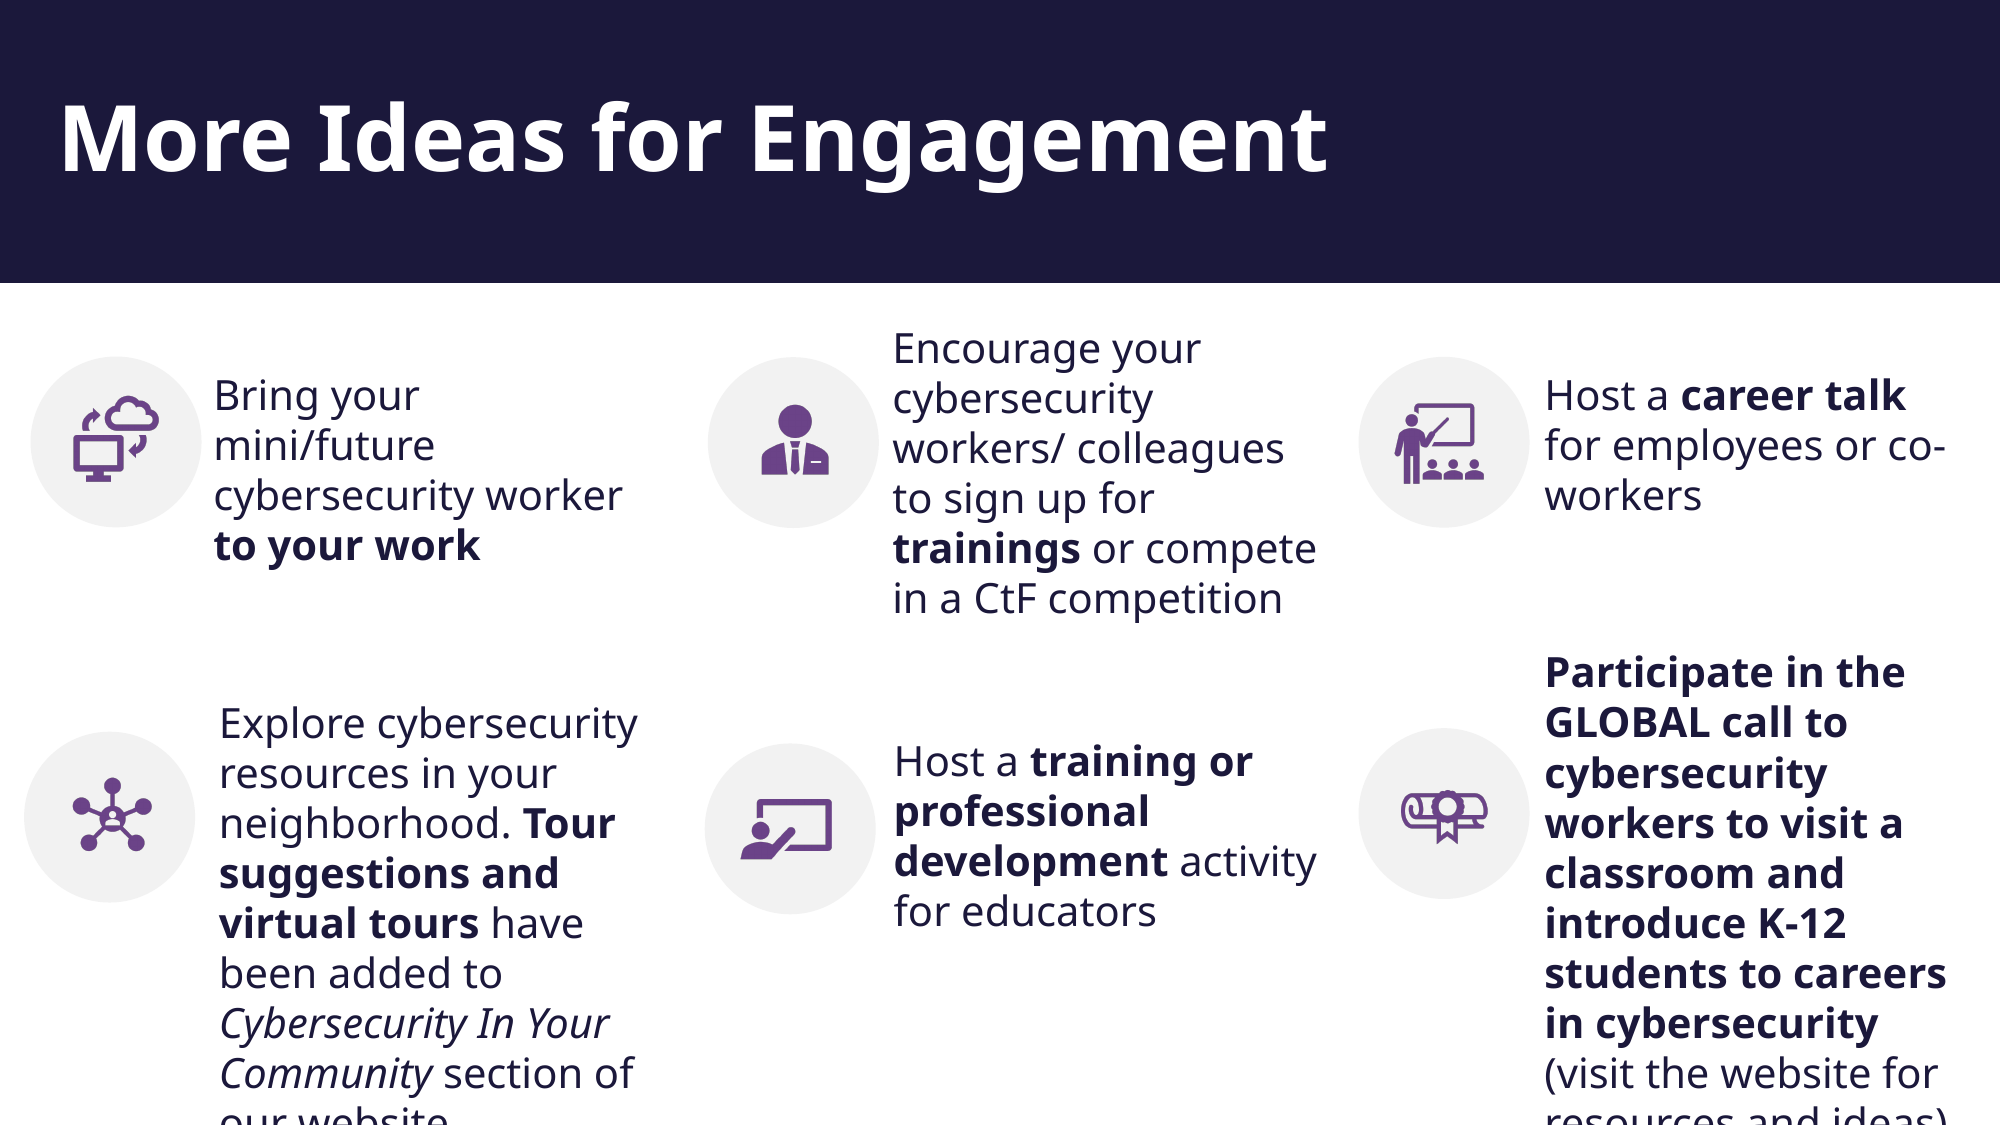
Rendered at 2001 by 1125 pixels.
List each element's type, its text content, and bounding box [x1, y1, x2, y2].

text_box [1358, 356, 1531, 529]
text_box Host a training or professional development activity for educators [878, 727, 1335, 943]
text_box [704, 742, 877, 915]
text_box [29, 355, 203, 528]
text_box Host a career talk for employees or co-workers [1531, 361, 1986, 527]
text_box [1358, 727, 1531, 900]
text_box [707, 356, 880, 529]
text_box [23, 731, 196, 904]
text_box Encourage your cybersecurity workers/ colleagues to sign up for trainings or compete in a CtF competition [877, 314, 1334, 629]
text_box Explore cybersecurity resources in your neighborhood. Tour suggestions and virtual tours have been added to Cybersecurity In Your Community section of our website [204, 689, 660, 1125]
text_box [0, 0, 2000, 284]
title More Ideas for Engagement [42, 32, 1767, 251]
text_box Bring your mini/future cybersecurity worker to your work [198, 361, 655, 577]
text_box Participate in the GLOBAL call to cybersecurity workers to visit a classroom and introduce K-12 students to careers in cybersecurity (visit the website for resources and ideas) [1529, 638, 1986, 1125]
